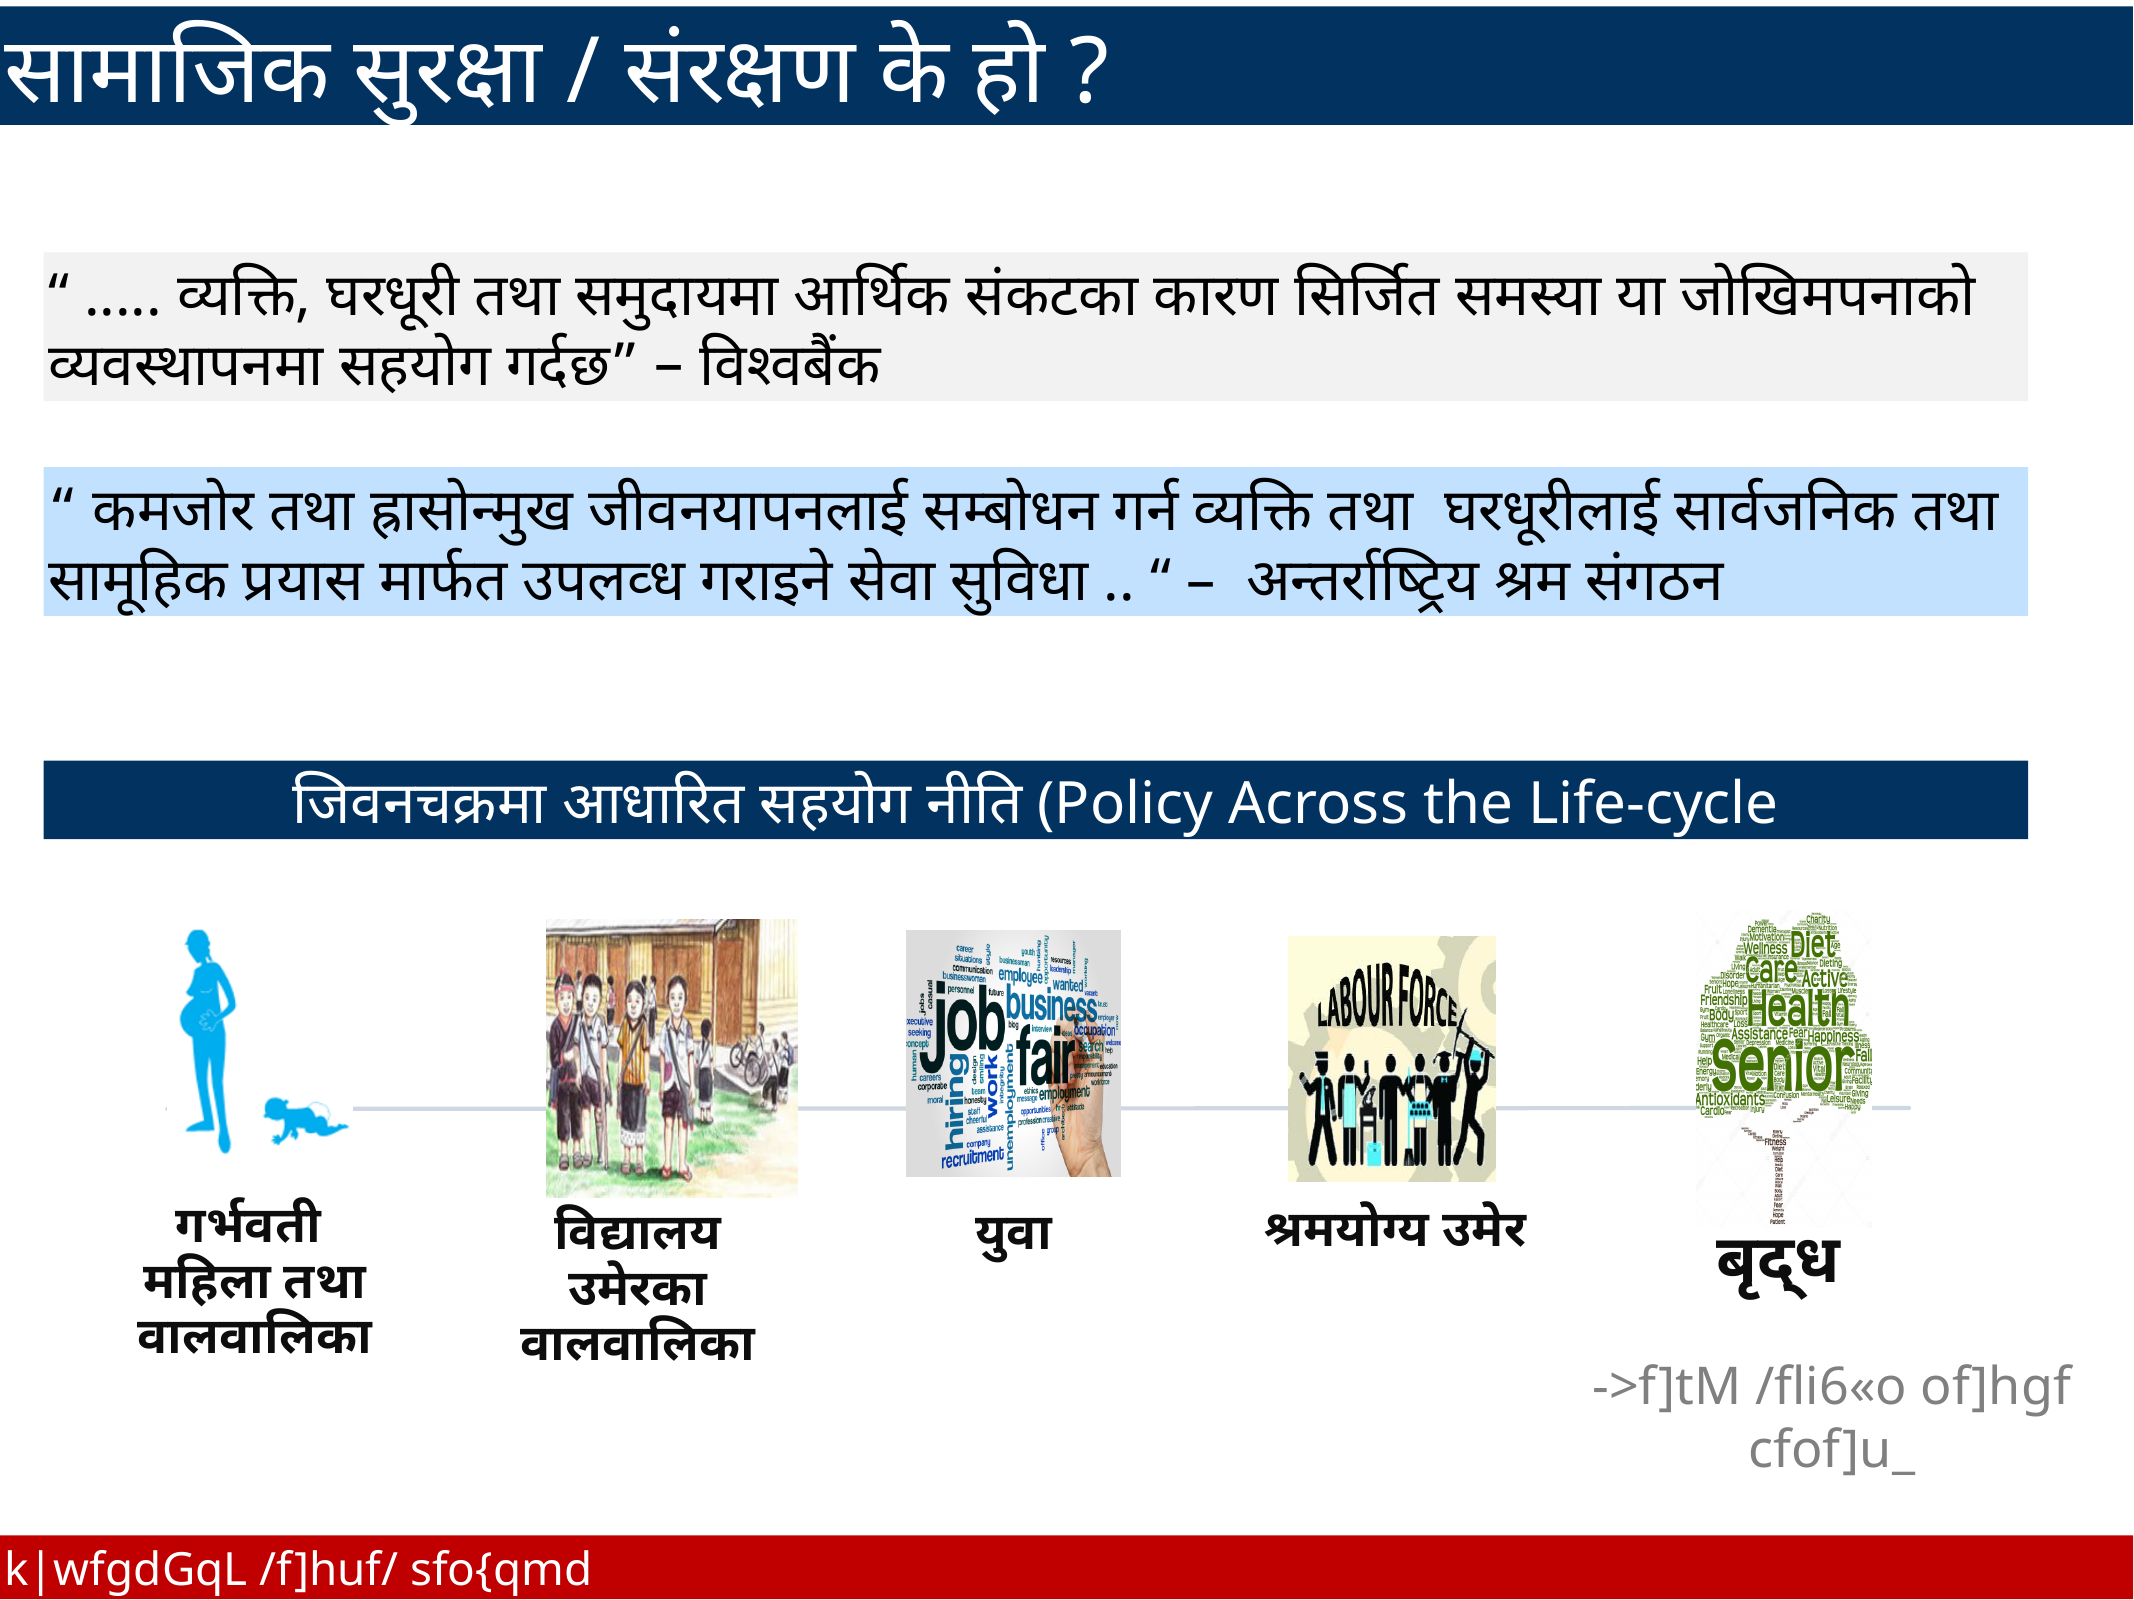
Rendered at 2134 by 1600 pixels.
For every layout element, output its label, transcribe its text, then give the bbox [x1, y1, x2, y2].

picture [545, 919, 799, 1199]
picture [906, 930, 1122, 1177]
text_box “ ..... व्यक्ति, घरधूरी तथा समुदायमा आर्थिक संकटका कारण सिर्जित समस्या या जोखिमपनाको व्यवस्थापनमा सहयोग गर्दछ” – विश्वबैंक [43, 252, 2029, 402]
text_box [119, 1097, 1910, 1368]
picture [167, 924, 353, 1154]
text_box सामाजिक सुरक्षा / संरक्षण के हो ? [0, 6, 2133, 125]
text_box k|wfgdGqL /f]huf/ sfo{qmd [0, 1535, 2134, 1600]
text_box ->f]tM /fli6«o of]hgf cfof]u_ [1575, 1348, 2089, 1482]
text_box जिवनचक्रमा आधारित सहयोग नीति (Policy Across the Life-cycle [43, 760, 2029, 840]
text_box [1695, 910, 1872, 1229]
picture [1288, 936, 1496, 1183]
text_box “ कमजोर तथा ह्रासोन्मुख जीवनयापनलाई सम्बोधन गर्न व्यक्ति तथा घरधूरीलाई सार्वजनिक तथा सामूहिक प्रयास मार्फत उपलव्ध गराइने सेवा सुविधा .. “ – अन्तर्राष्ट्रिय श्रम संगठन [43, 467, 2029, 616]
